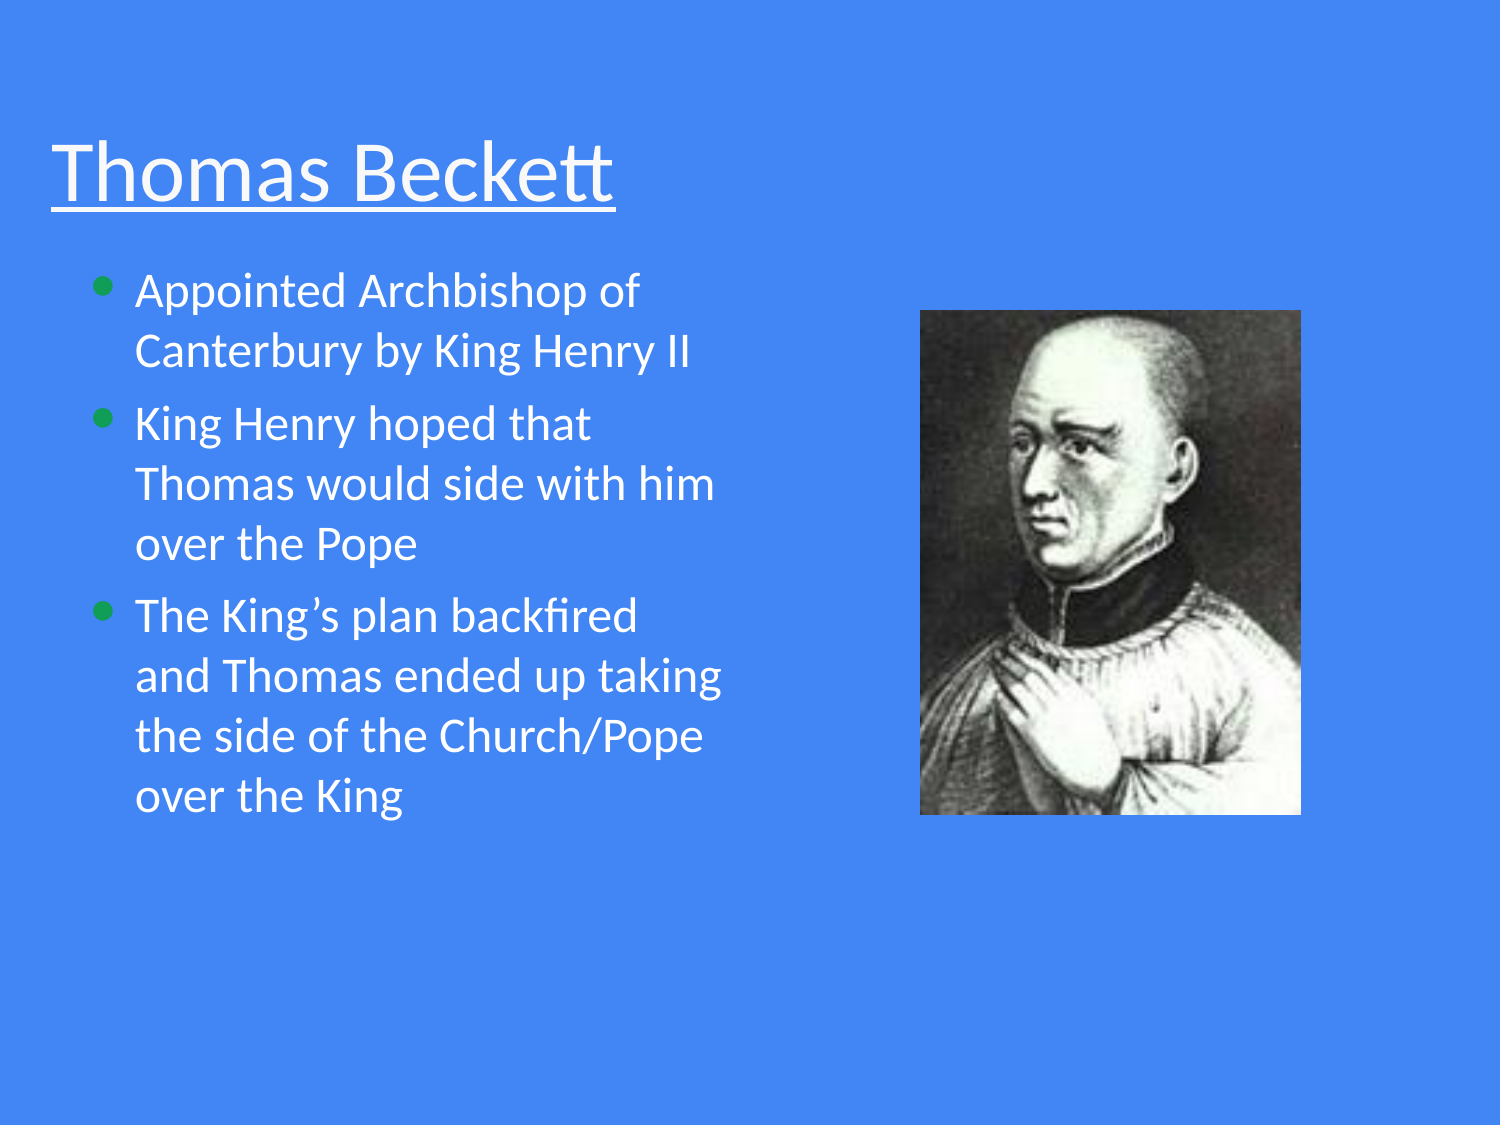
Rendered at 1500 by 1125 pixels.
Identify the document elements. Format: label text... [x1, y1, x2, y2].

list Appointed Archbishop of Canterbury by King Henry II King Henry hoped that Thomas would side with him over the Pope The King’s plan backfired and Thomas ended up taking the side of the Church/Pope over the King [75, 249, 741, 1000]
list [919, 310, 1301, 815]
title Thomas Beckett [35, 23, 1427, 227]
